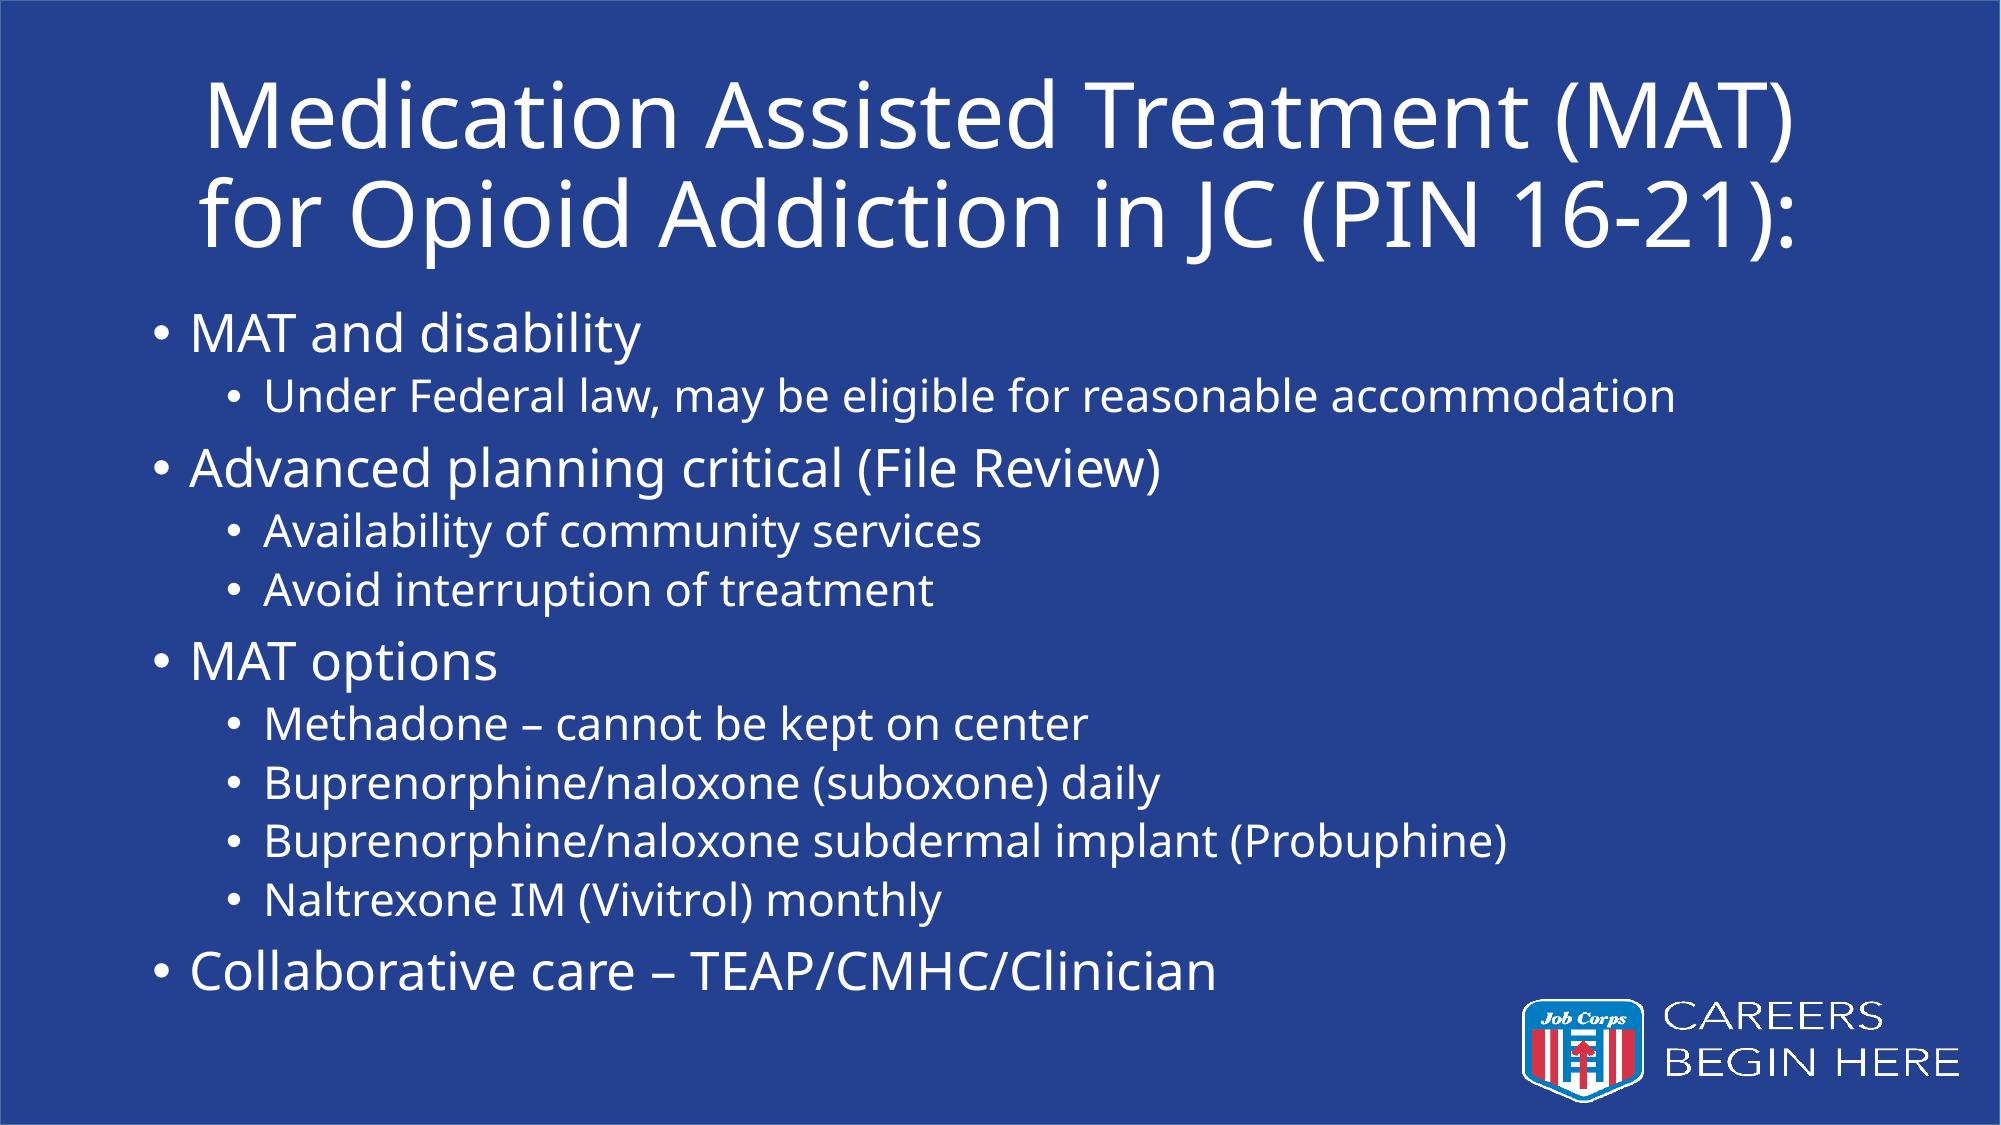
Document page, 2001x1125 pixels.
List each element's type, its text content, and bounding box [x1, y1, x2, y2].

title Medication Assisted Treatment (MAT) for Opioid Addiction in JC (PIN 16-21): [137, 59, 1863, 278]
list MAT and disability Under Federal law, may be eligible for reasonable accommodation Advanced planning critical (File Review) Availability of community services Avoid interruption of treatment MAT options Methadone – cannot be kept on center Buprenorphine/naloxone (suboxone) daily Buprenorphine/naloxone subdermal implant (Probuphine) Naltrexone IM (Vivitrol) monthly Collaborative care – TEAP/CMHC/Clinician [137, 299, 1863, 1014]
picture [1522, 999, 1959, 1103]
